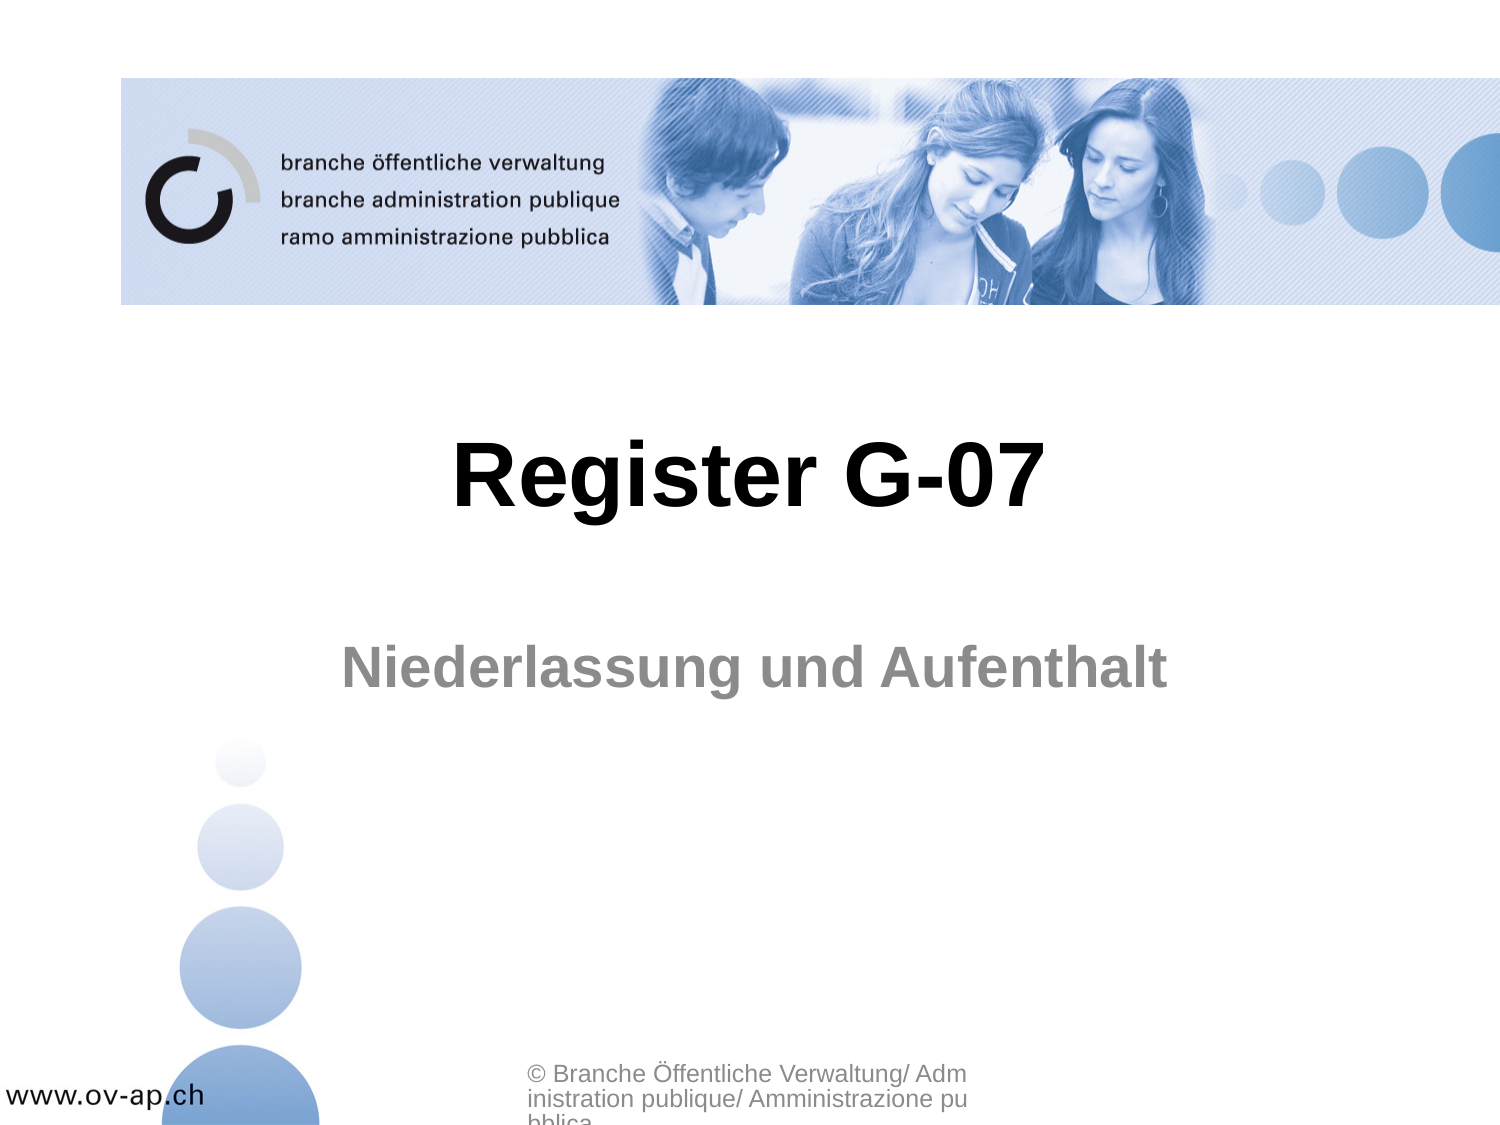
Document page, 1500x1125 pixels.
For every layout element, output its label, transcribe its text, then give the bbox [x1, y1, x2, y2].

subtitle Niederlassung und Aufenthalt [230, 621, 1281, 862]
picture [121, 78, 1500, 305]
footer © Branche Öffentliche Verwaltung/ Administration publique/ Amministrazione pubblica [512, 1042, 988, 1103]
picture [0, 722, 322, 1125]
title Register G-07 [112, 349, 1388, 591]
